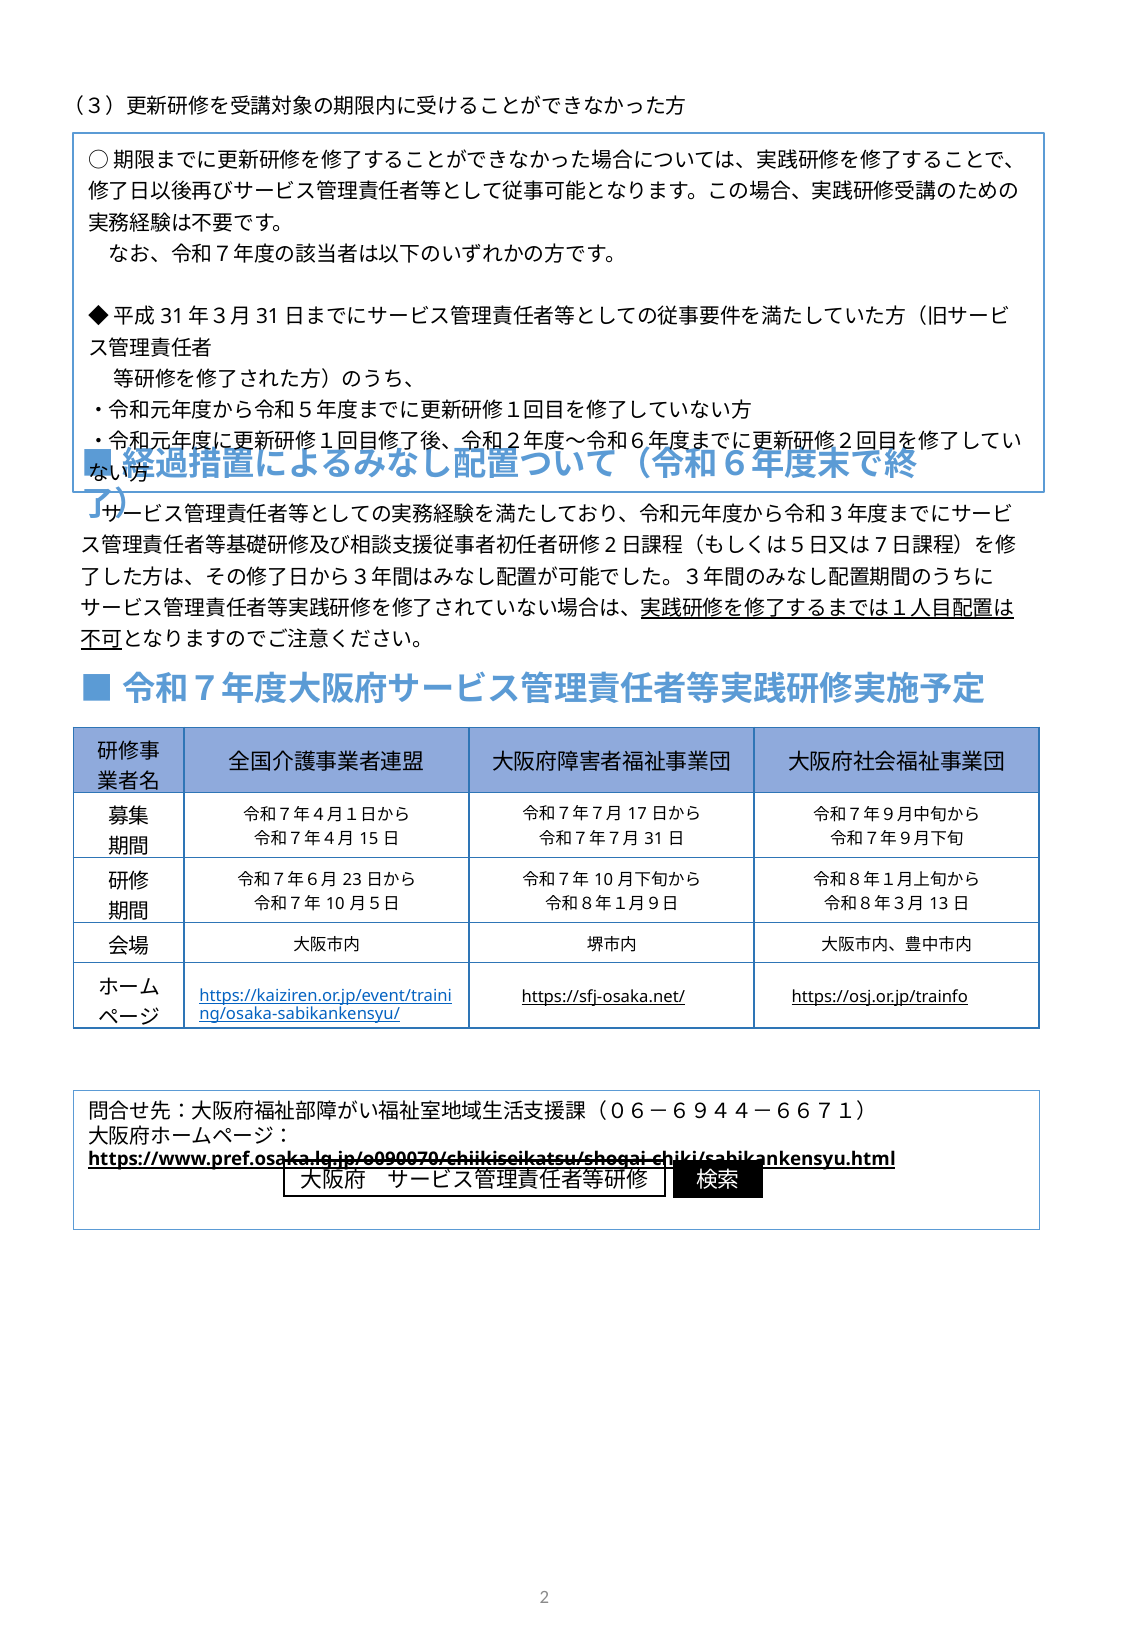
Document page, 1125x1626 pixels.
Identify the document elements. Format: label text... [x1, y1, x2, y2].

table_cell 大阪市内 [185, 923, 468, 962]
table_header 大阪府障害者福祉事業団 [470, 728, 753, 792]
table_cell https://sfj-osaka.net/ [470, 963, 753, 1027]
table_cell https://kaiziren.or.jp/event/training/osaka-sabikankensyu/ [185, 963, 468, 1027]
table_cell 会場 [74, 923, 183, 962]
text_box サービス管理責任者等としての実務経験を満たしており、令和元年度から令和3年度までにサービス管理責任者等基礎研修及び相談支援従事者初任者研修2日課程（もしくは５日又は7日課程）を修了した方は、その修了日から３年間はみなし配置が可能でした。３年間のみなし配置期間のうちにサービス管理責任者等実践研修を修了されていない場合は、実践研修を修了するまでは１人目配置は不可となりますのでご注意ください。 [66, 487, 1044, 659]
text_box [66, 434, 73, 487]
text_box ■令和７年度大阪府サービス管理責任者等実践研修実施予定 [66, 659, 1016, 715]
table_cell 令和７年10月下旬から 令和８年１月９日 [470, 858, 753, 922]
table_header 全国介護事業者連盟 [185, 728, 468, 792]
table_cell 研修 期間 [74, 858, 183, 922]
table_cell 令和７年７月17日から 令和７年７月31日 [470, 793, 753, 857]
table_cell 堺市内 [470, 923, 753, 962]
table_cell 令和７年４月１日から 令和７年４月15日 [185, 793, 468, 857]
text_box （３）更新研修を受講対象の期限内に受けることができなかった方 [49, 85, 1040, 126]
table_cell 募集 期間 [74, 793, 183, 857]
table_header 研修事業者名 [74, 728, 183, 792]
table_cell 大阪市内、豊中市内 [755, 923, 1038, 962]
table_header 大阪府社会福祉事業団 [755, 728, 1038, 792]
table_cell 令和７年９月中旬から 令和７年９月下旬 [755, 793, 1038, 857]
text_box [73, 1090, 1040, 1207]
text_box ○期限までに更新研修を修了することができなかった場合については、実践研修を修了することで、修了日以後再びサービス管理責任者等として従事可能となります。この場合、実践研修受講のための実務経験は不要です。 なお、令和７年度の該当者は以下のいずれかの方です。 ◆平成31年３月31日までにサービス管理責任者等としての従事要件を満たしていた方（旧サービス管理責任者 等研修を修了された方）のうち、 ・令和元年度から令和５年度までに更新研修１回目を修了していない方 ・令和元年度に更新研修１回目修了後、令和２年度～令和６年度までに更新研修２回目を修了していない方 [73, 133, 1044, 492]
table_cell 令和７年６月23日から 令和７年10月５日 [185, 858, 468, 922]
footer 2 [354, 1579, 735, 1614]
table_cell 令和８年１月上旬から 令和８年３月13日 [755, 858, 1038, 922]
table_cell ホームページ [74, 963, 183, 1027]
table_cell https://osj.or.jp/trainfo [755, 963, 1038, 1027]
